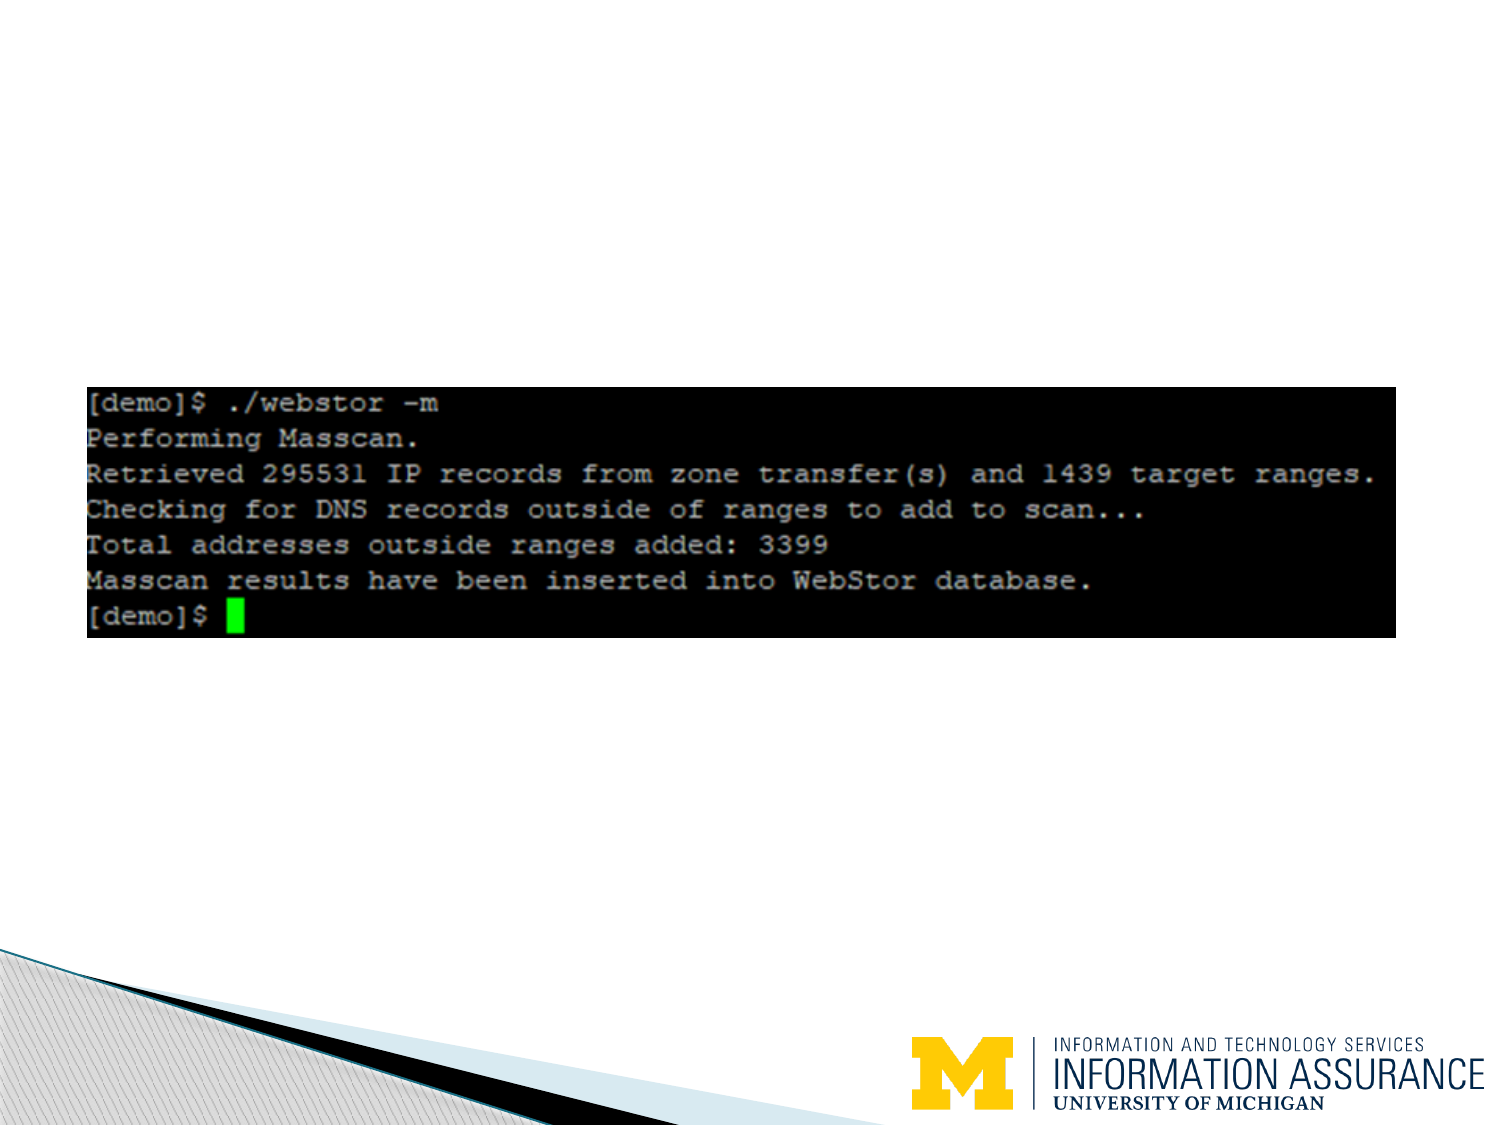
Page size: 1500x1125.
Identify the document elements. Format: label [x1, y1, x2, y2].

picture [912, 1037, 1485, 1111]
picture [87, 387, 1396, 638]
